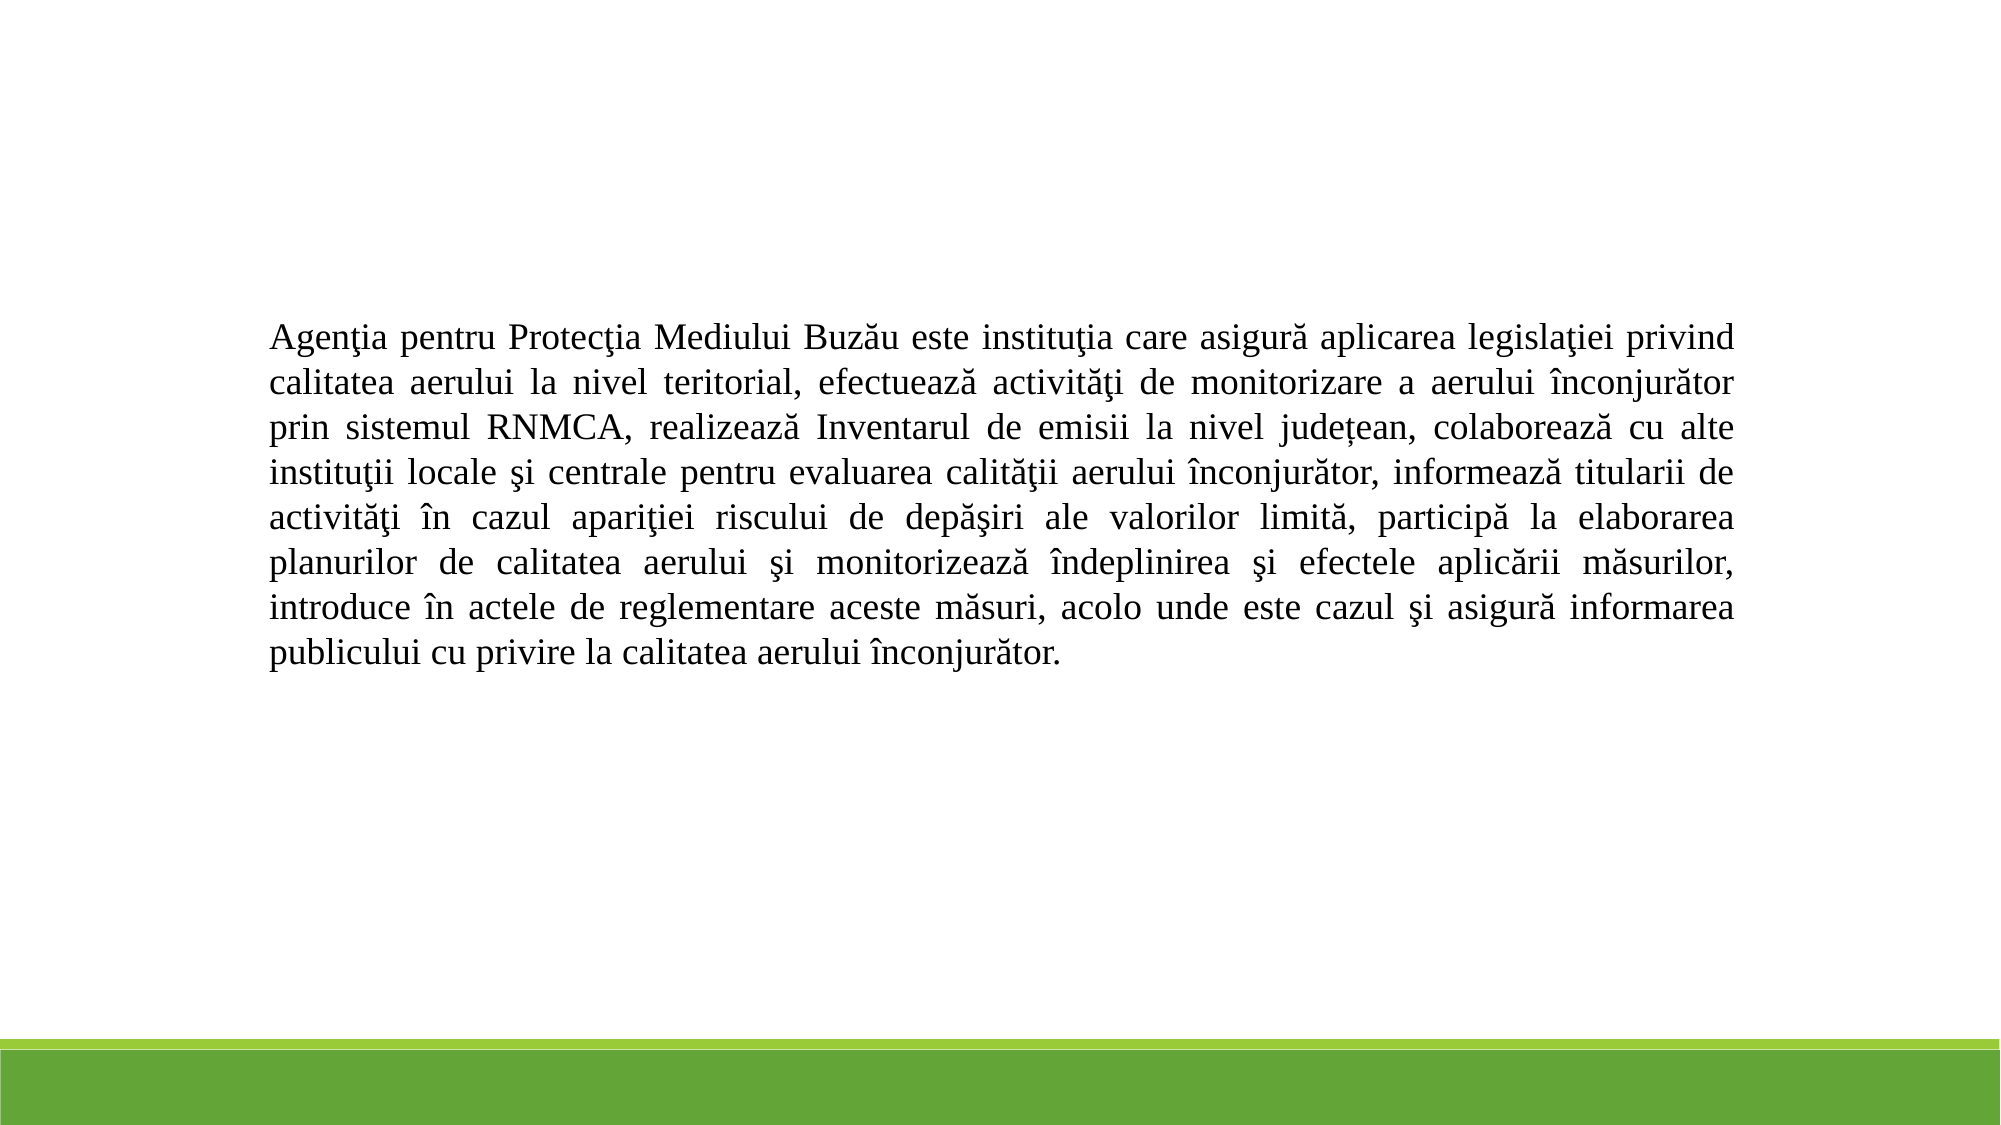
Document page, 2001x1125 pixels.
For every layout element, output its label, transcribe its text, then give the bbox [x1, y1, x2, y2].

text_box Agenţia pentru Protecţia Mediului Buzău este instituţia care asigură aplicarea legislaţiei privind calitatea aerului la nivel teritorial, efectuează activităţi de monitorizare a aerului înconjurător prin sistemul RNMCA, realizează Inventarul de emisii la nivel județean, colaborează cu alte instituţii locale şi centrale pentru evaluarea calităţii aerului înconjurător, informează titularii de activităţi în cazul apariţiei riscului de depăşiri ale valorilor limită, participă la elaborarea planurilor de calitatea aerului şi monitorizează îndeplinirea şi efectele aplicării măsurilor, introduce în actele de reglementare aceste măsuri, acolo unde este cazul şi asigură informarea publicului cu privire la calitatea aerului înconjurător. [254, 304, 1753, 680]
